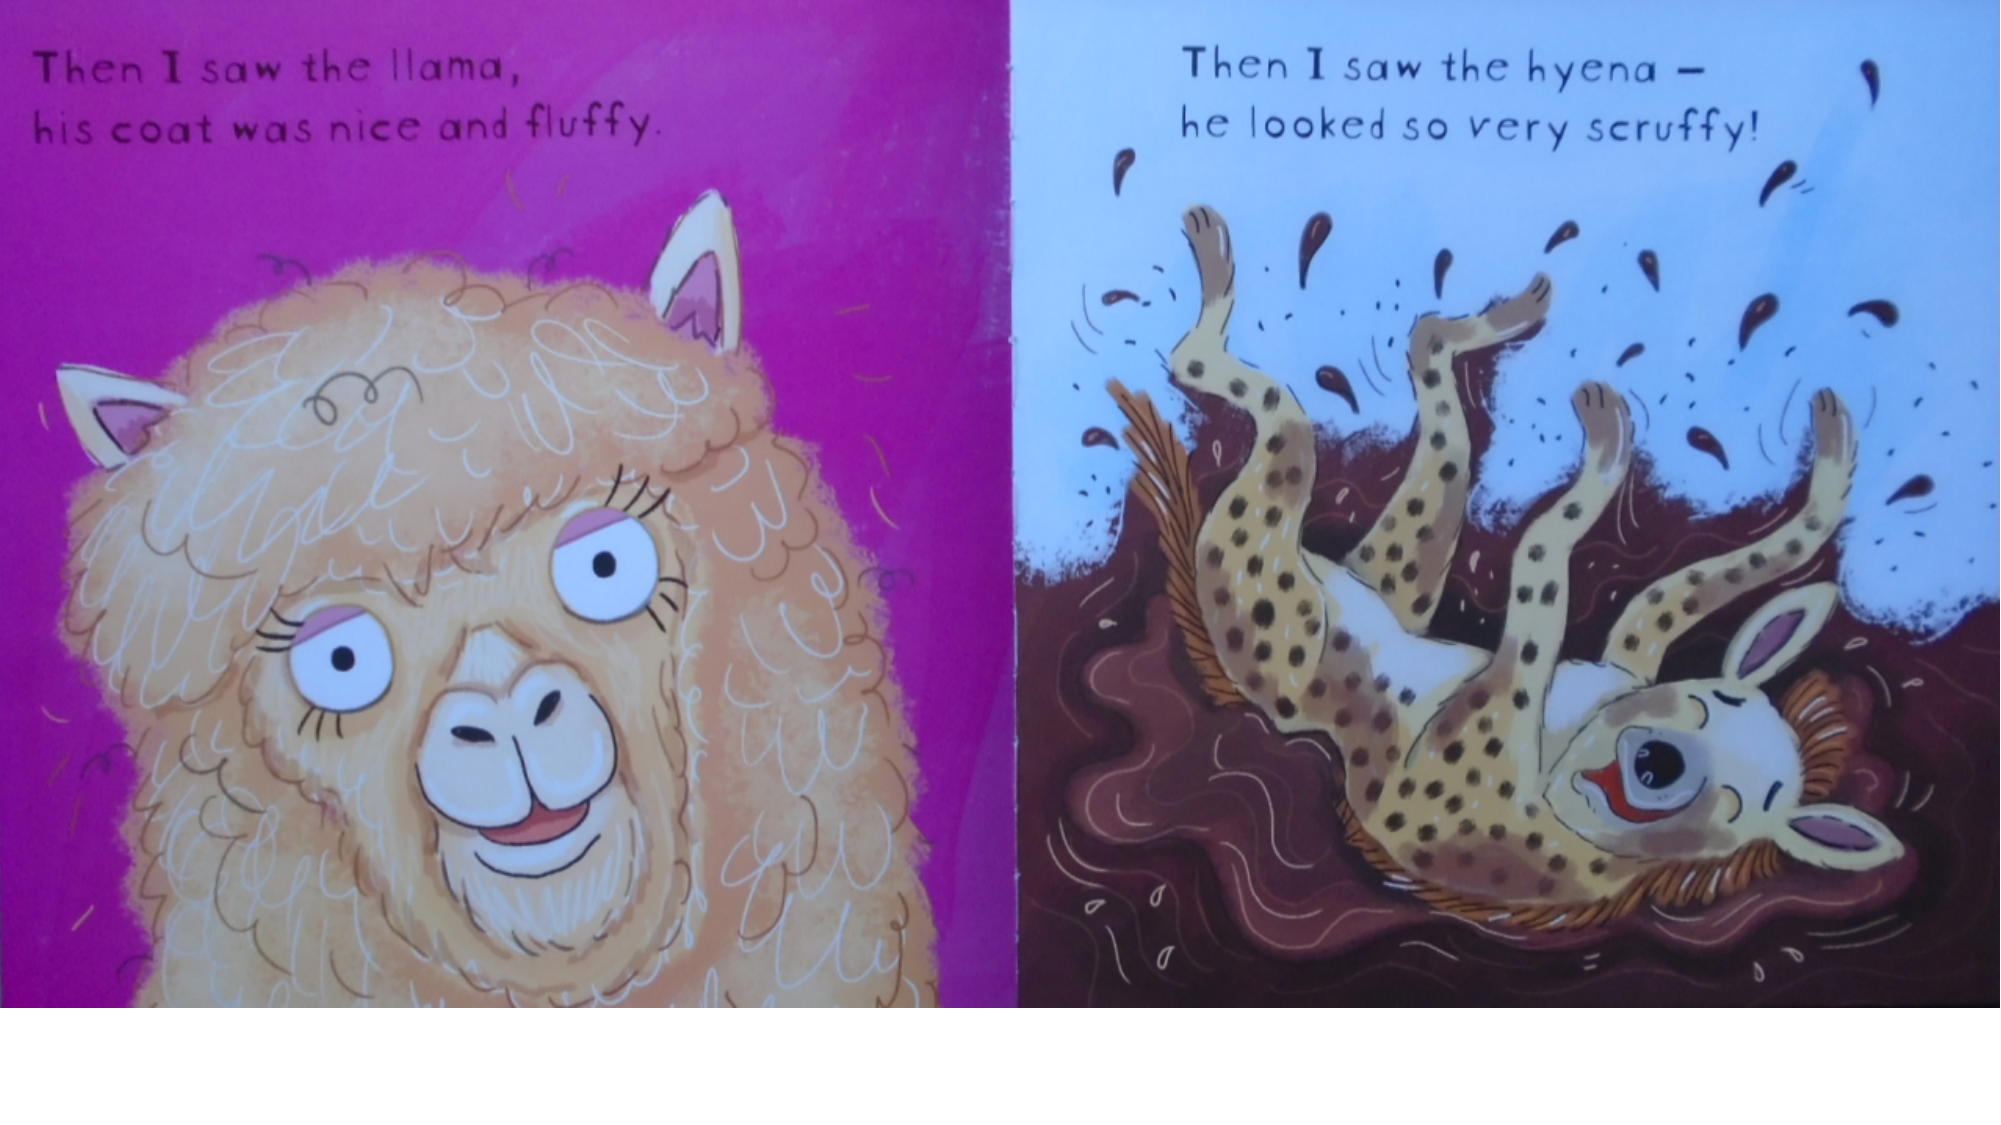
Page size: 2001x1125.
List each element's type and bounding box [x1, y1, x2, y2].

picture [0, 0, 2000, 1008]
